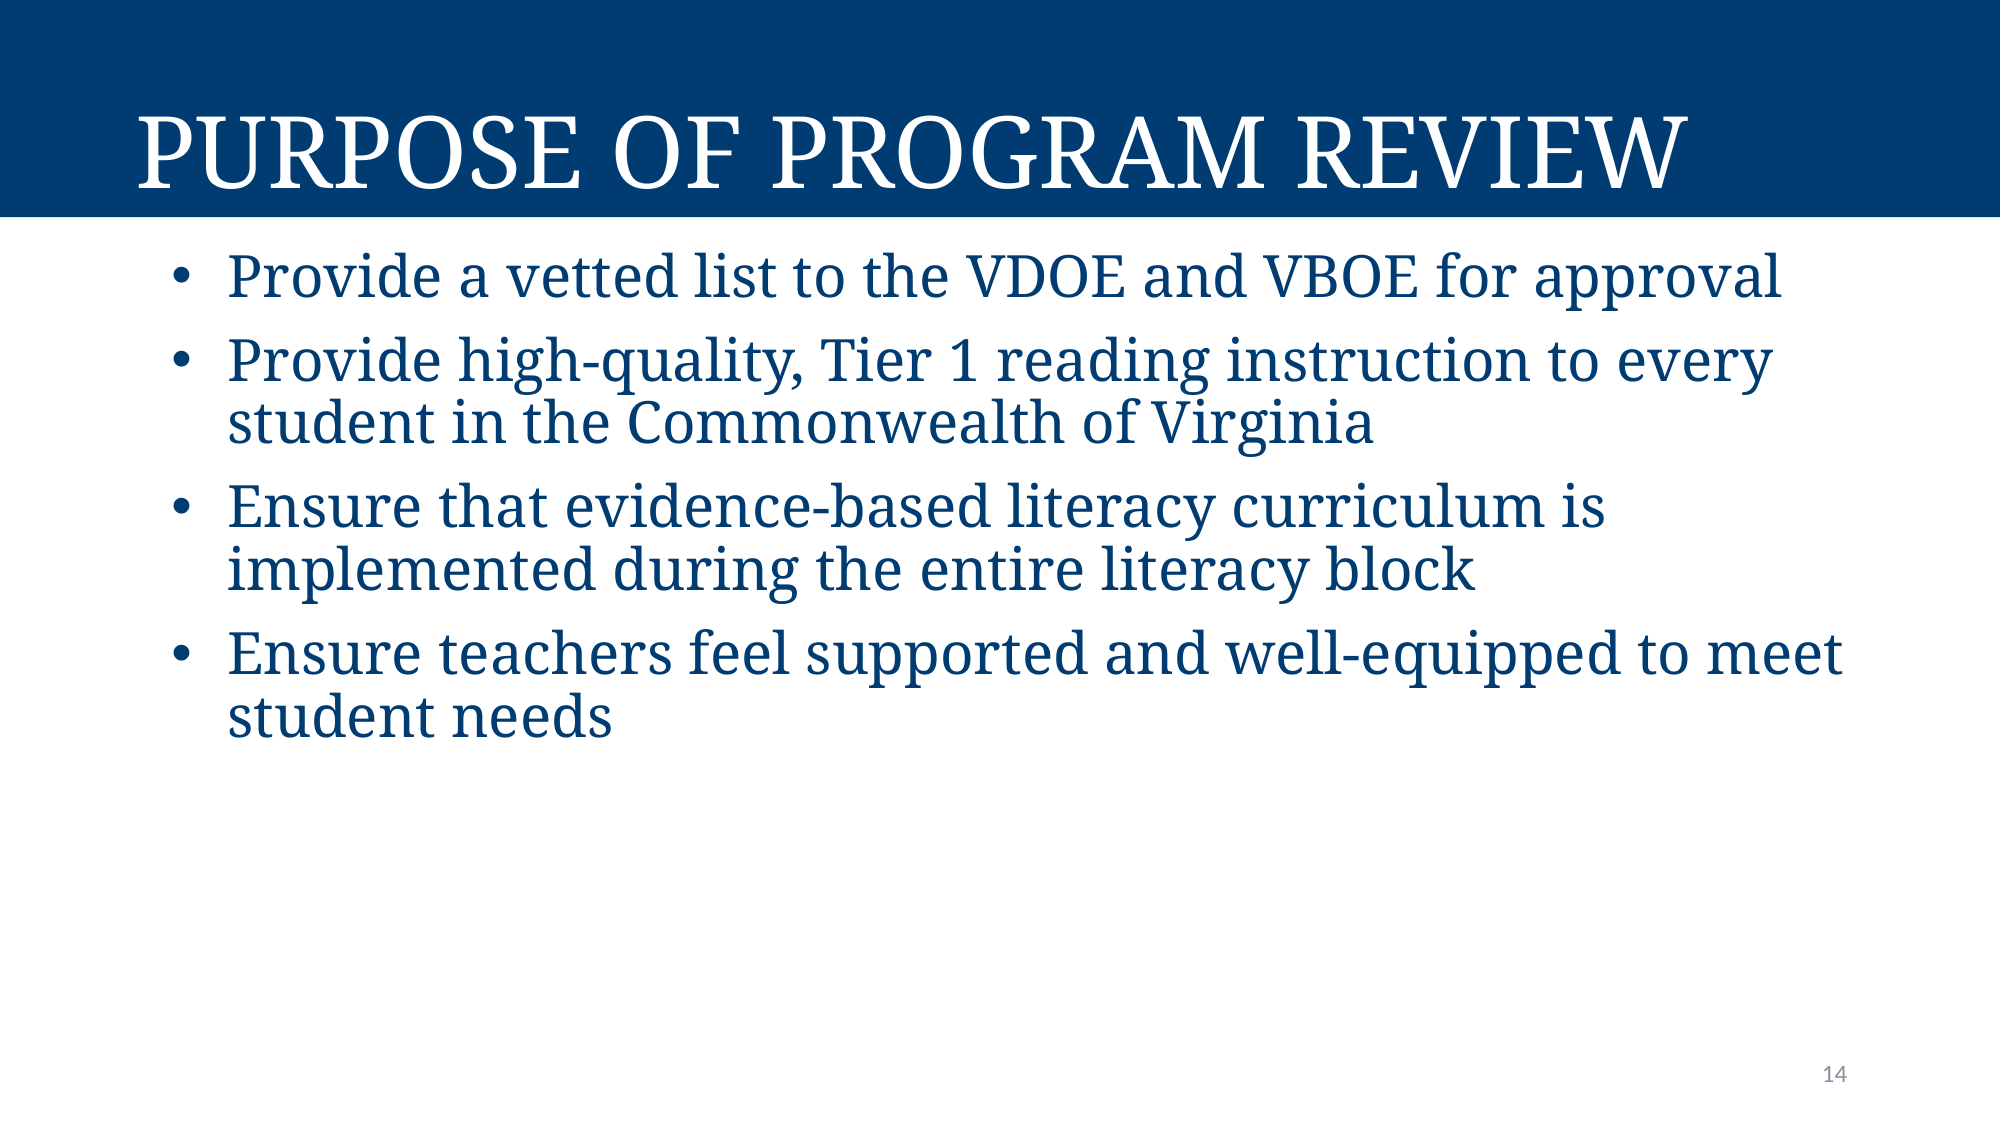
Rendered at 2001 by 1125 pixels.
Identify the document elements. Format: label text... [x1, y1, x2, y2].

list Provide a vetted list to the VDOE and VBOE for approval Provide high-quality, Tier 1 reading instruction to every student in the Commonwealth of Virginia Ensure that evidence-based literacy curriculum is implemented during the entire literacy block Ensure teachers feel supported and well-equipped to meet student needs [137, 239, 1863, 1014]
title Purpose of Program Review [0, 0, 2000, 218]
slide_number 14 [1412, 1042, 1863, 1103]
